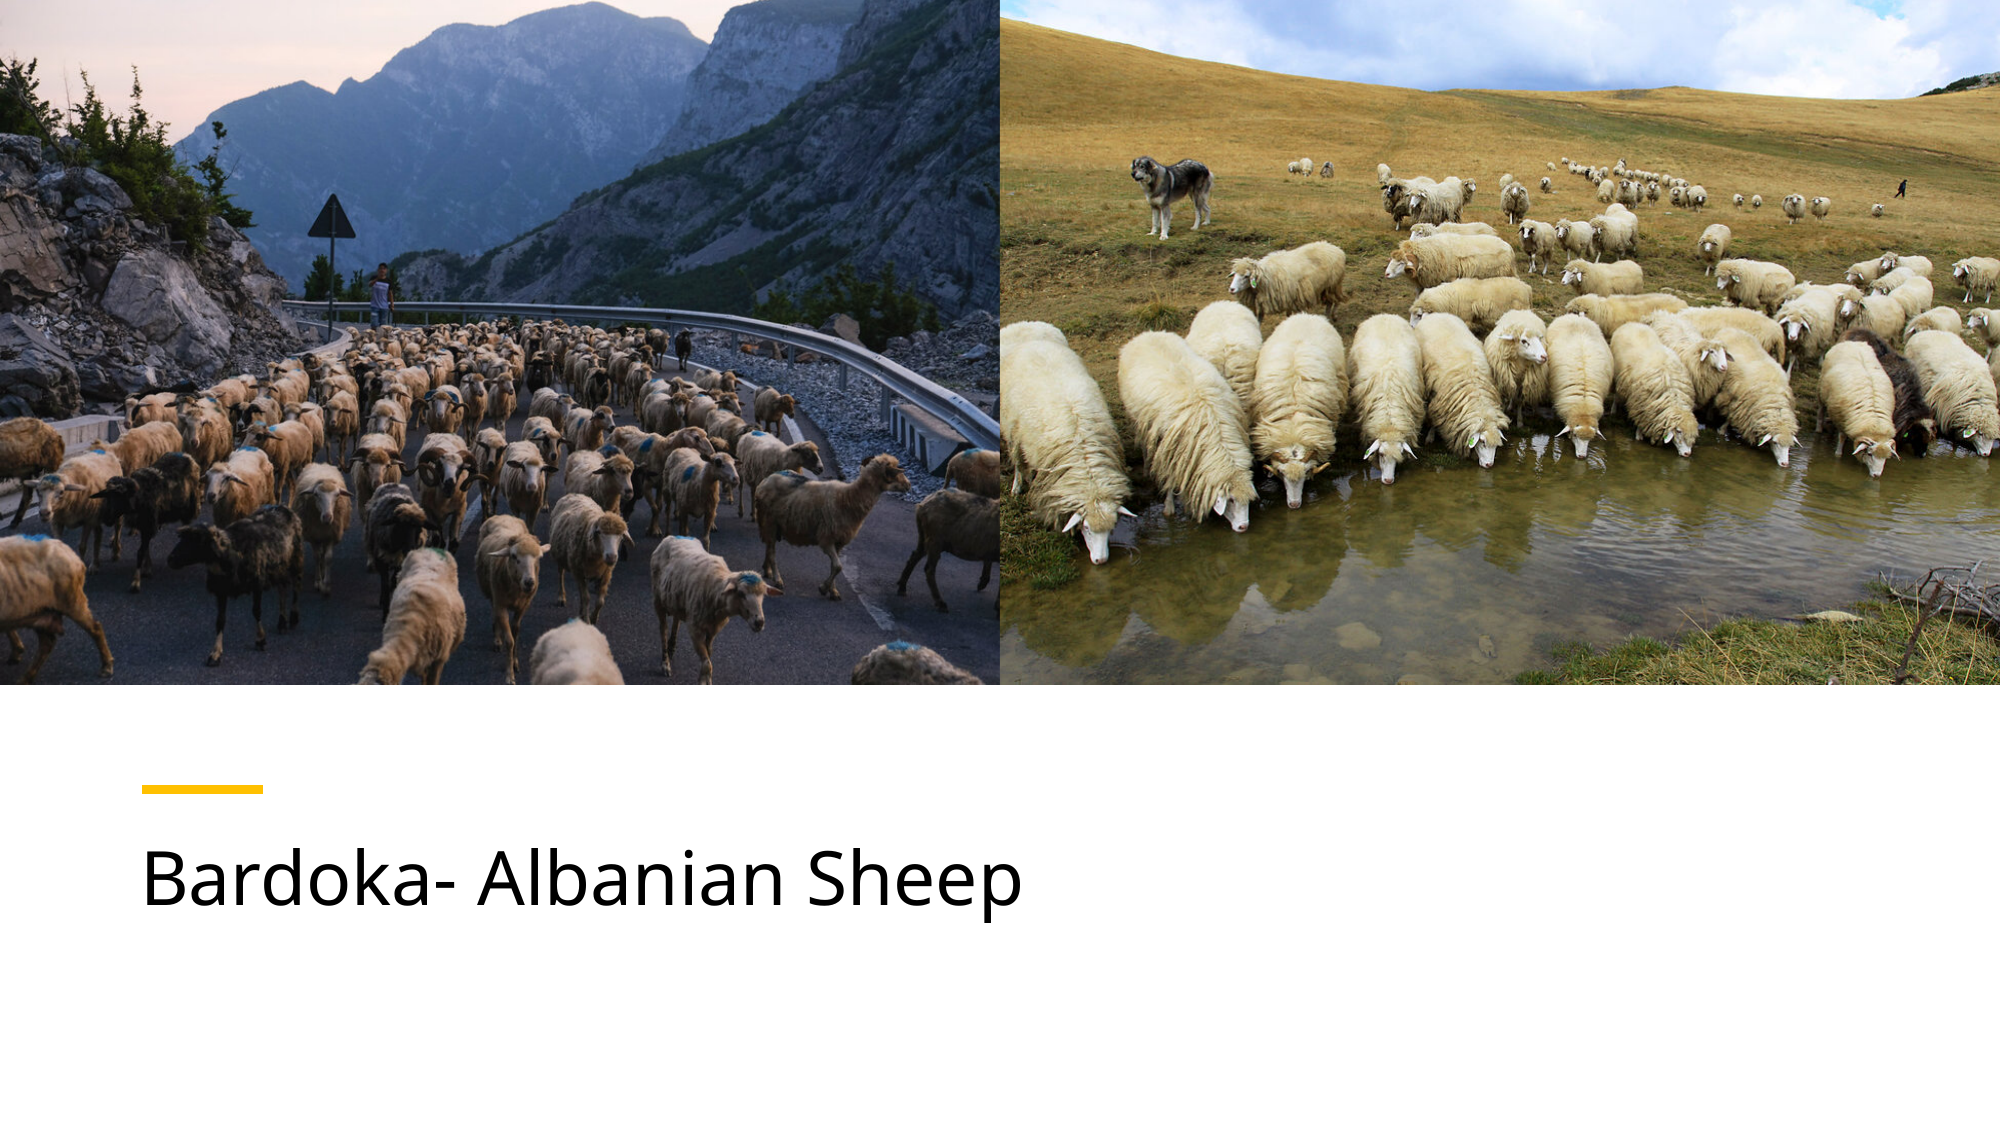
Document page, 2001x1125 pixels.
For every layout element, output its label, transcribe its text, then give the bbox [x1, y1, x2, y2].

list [0, 0, 999, 685]
title Bardoka- Albanian Sheep [125, 832, 1784, 931]
picture [999, 0, 2000, 685]
